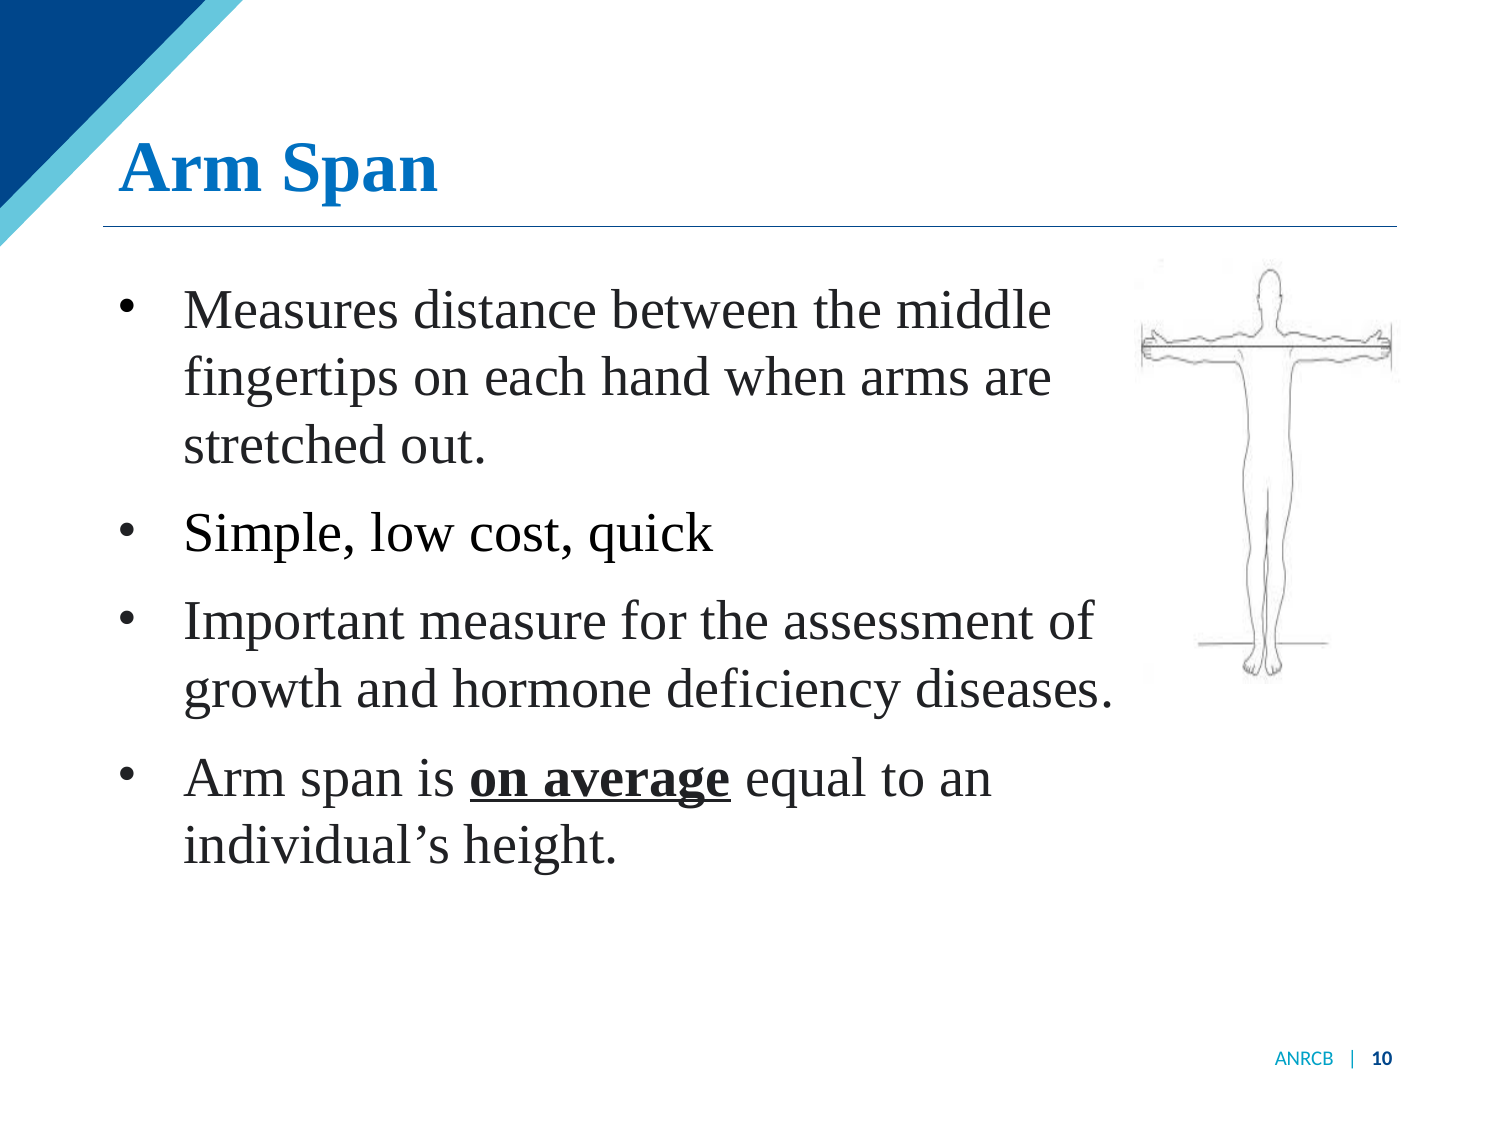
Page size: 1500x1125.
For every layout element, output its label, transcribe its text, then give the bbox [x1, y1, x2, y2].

picture [1134, 257, 1402, 685]
text_box ANRCB | 10 [1159, 1041, 1408, 1073]
list Measures distance between the middle fingertips on each hand when arms are stretched out. Simple, low cost, quick Important measure for the assessment of growth and hormone deficiency diseases. Arm span is on average equal to an individual’s height. [93, 264, 1235, 773]
title Arm Span [103, 121, 1397, 215]
